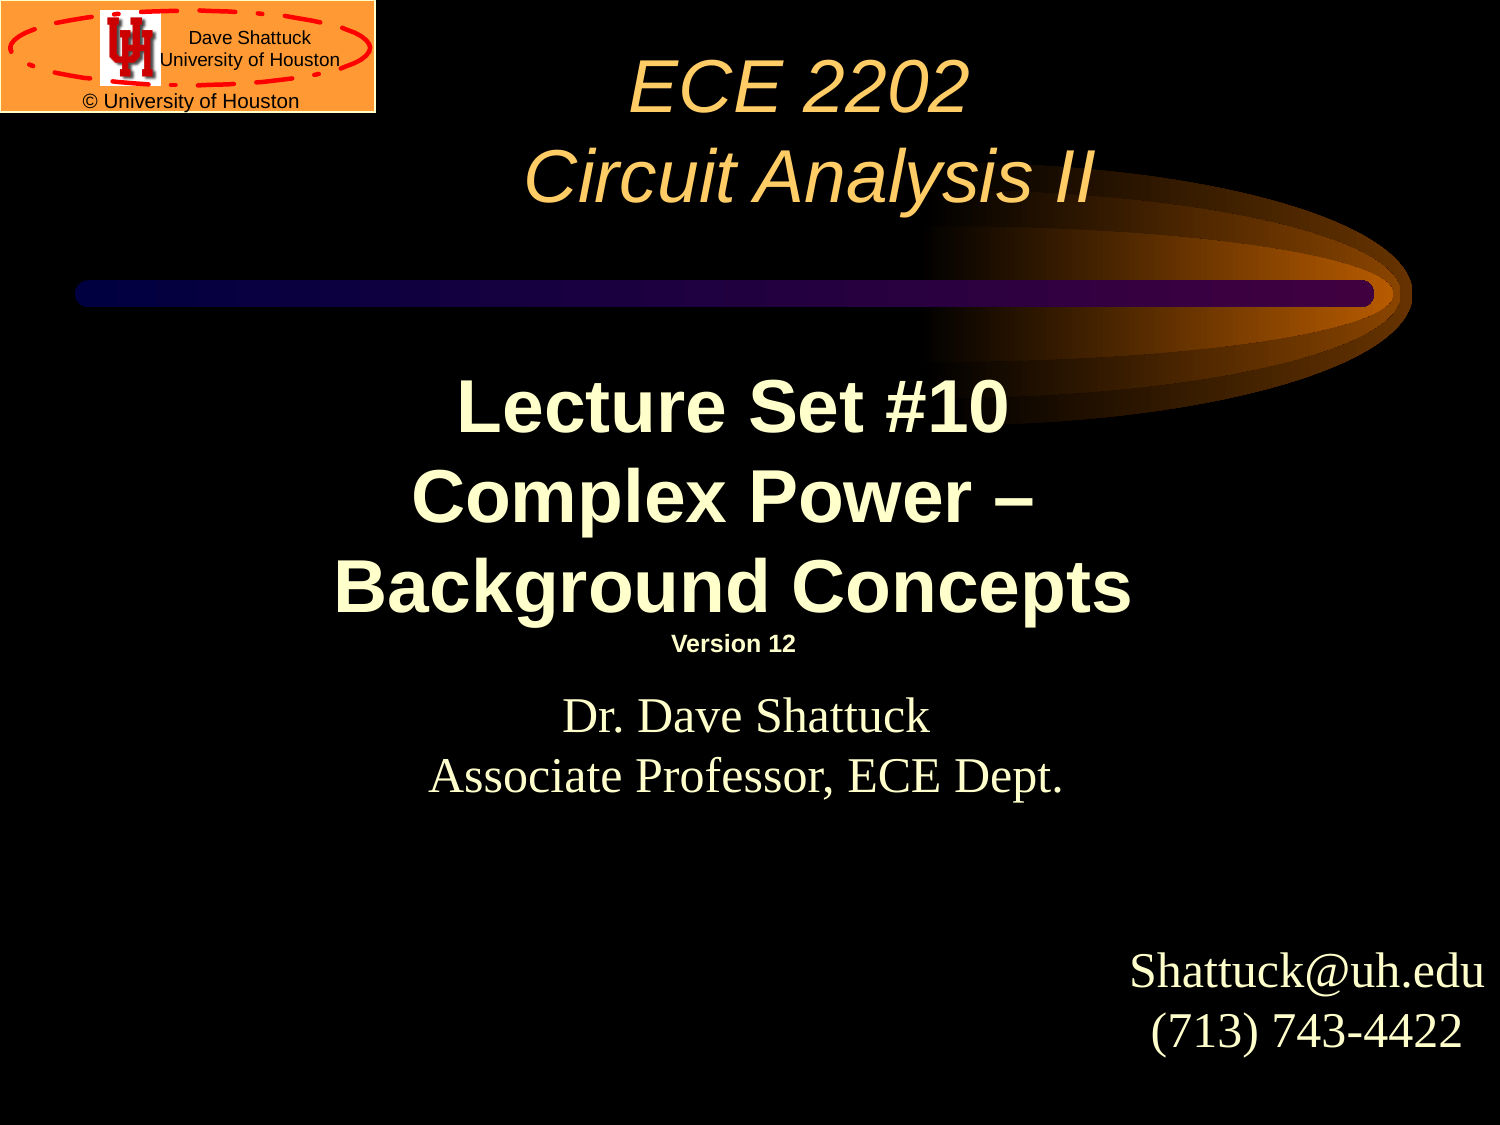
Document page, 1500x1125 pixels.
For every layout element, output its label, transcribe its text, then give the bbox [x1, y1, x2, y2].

text_box Dr. Dave Shattuck Associate Professor, ECE Dept. [413, 674, 1079, 810]
text_box Shattuck@uh.edu (713) 743-4422 [1114, 930, 1500, 1065]
title ECE 2202 Circuit Analysis II [162, 99, 1438, 226]
text_box Lecture Set #10 Complex Power – Background Concepts Version 12 [318, 350, 1149, 665]
